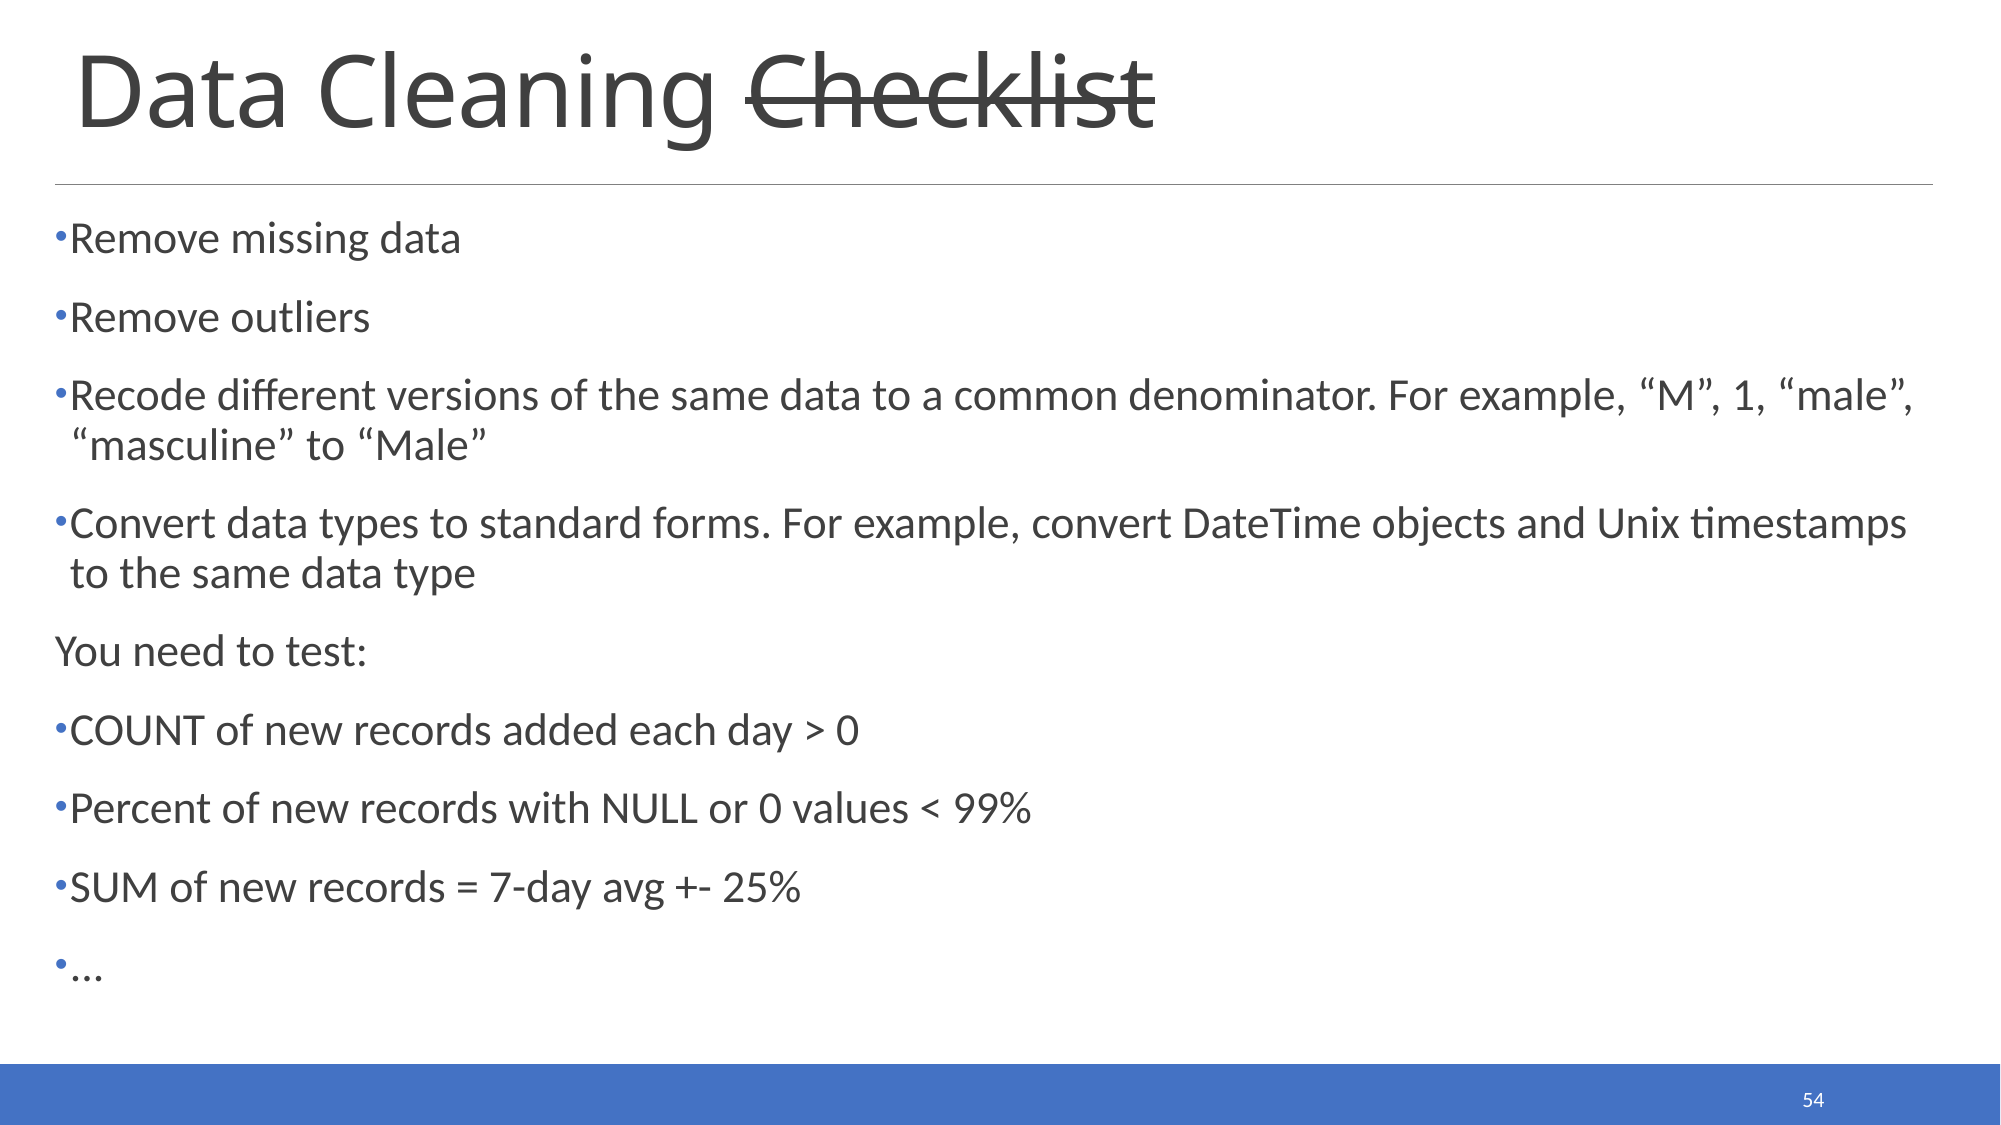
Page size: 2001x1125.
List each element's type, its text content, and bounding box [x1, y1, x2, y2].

list Remove missing data Remove outliers Recode different versions of the same data to a common denominator. For example, “M”, 1, “male”, “masculine” to “Male” Convert data types to standard forms. For example, convert DateTime objects and Unix timestamps to the same data type You need to test: COUNT of new records added each day > 0 Percent of new records with NULL or 0 values < 99% SUM of new records = 7-day avg +- 25% ... [55, 208, 1934, 1035]
slide_number 54 [1624, 1077, 1840, 1120]
title Data Cleaning Checklist [59, 29, 1938, 156]
